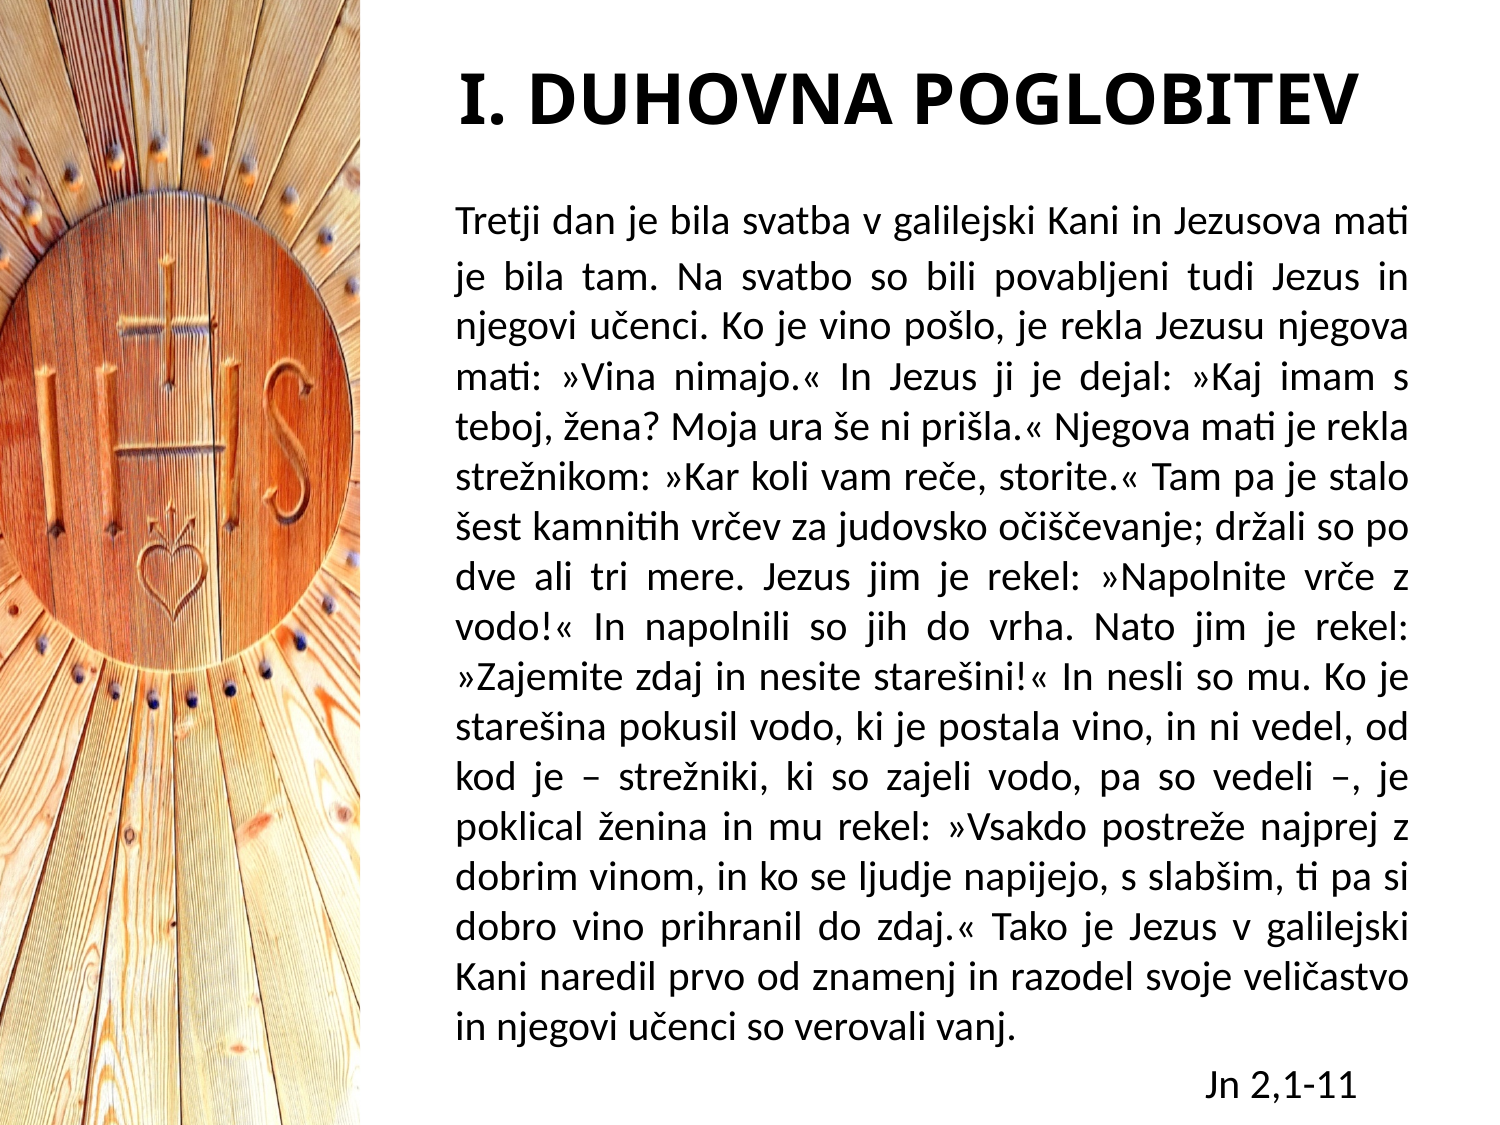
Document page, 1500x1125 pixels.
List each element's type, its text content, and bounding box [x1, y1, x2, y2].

list Tretji dan je bila svatba v galilejski Kani in Jezusova mati je bila tam. Na svatbo so bili povabljeni tudi Jezus in njegovi učenci. Ko je vino pošlo, je rekla Jezusu njegova mati: »Vina nimajo.« In Jezus ji je dejal: »Kaj imam s teboj, žena? Moja ura še ni prišla.« Njegova mati je rekla strežnikom: »Kar koli vam reče, storite.« Tam pa je stalo šest kamnitih vrčev za judovsko očiščevanje; držali so po dve ali tri mere. Jezus jim je rekel: »Napolnite vrče z vodo!« In napolnili so jih do vrha. Nato jim je rekel: »Zajemite zdaj in nesite starešini!« In nesli so mu. Ko je starešina pokusil vodo, ki je postala vino, in ni vedel, od kod je – strežniki, ki so zajeli vodo, pa so vedeli –, je poklical ženina in mu rekel: »Vsakdo postreže najprej z dobrim vinom, in ko se ljudje napijejo, s slabšim, ti pa si dobro vino prihranil do zdaj.« Tako je Jezus v galilejski Kani naredil prvo od znamenj in razodel svoje veličastvo in njegovi učenci so verovali vanj. Jn 2,1-11 [383, 160, 1425, 733]
picture [0, 0, 361, 1125]
title I. DUHOVNA POGLOBITEV [395, 45, 1425, 160]
